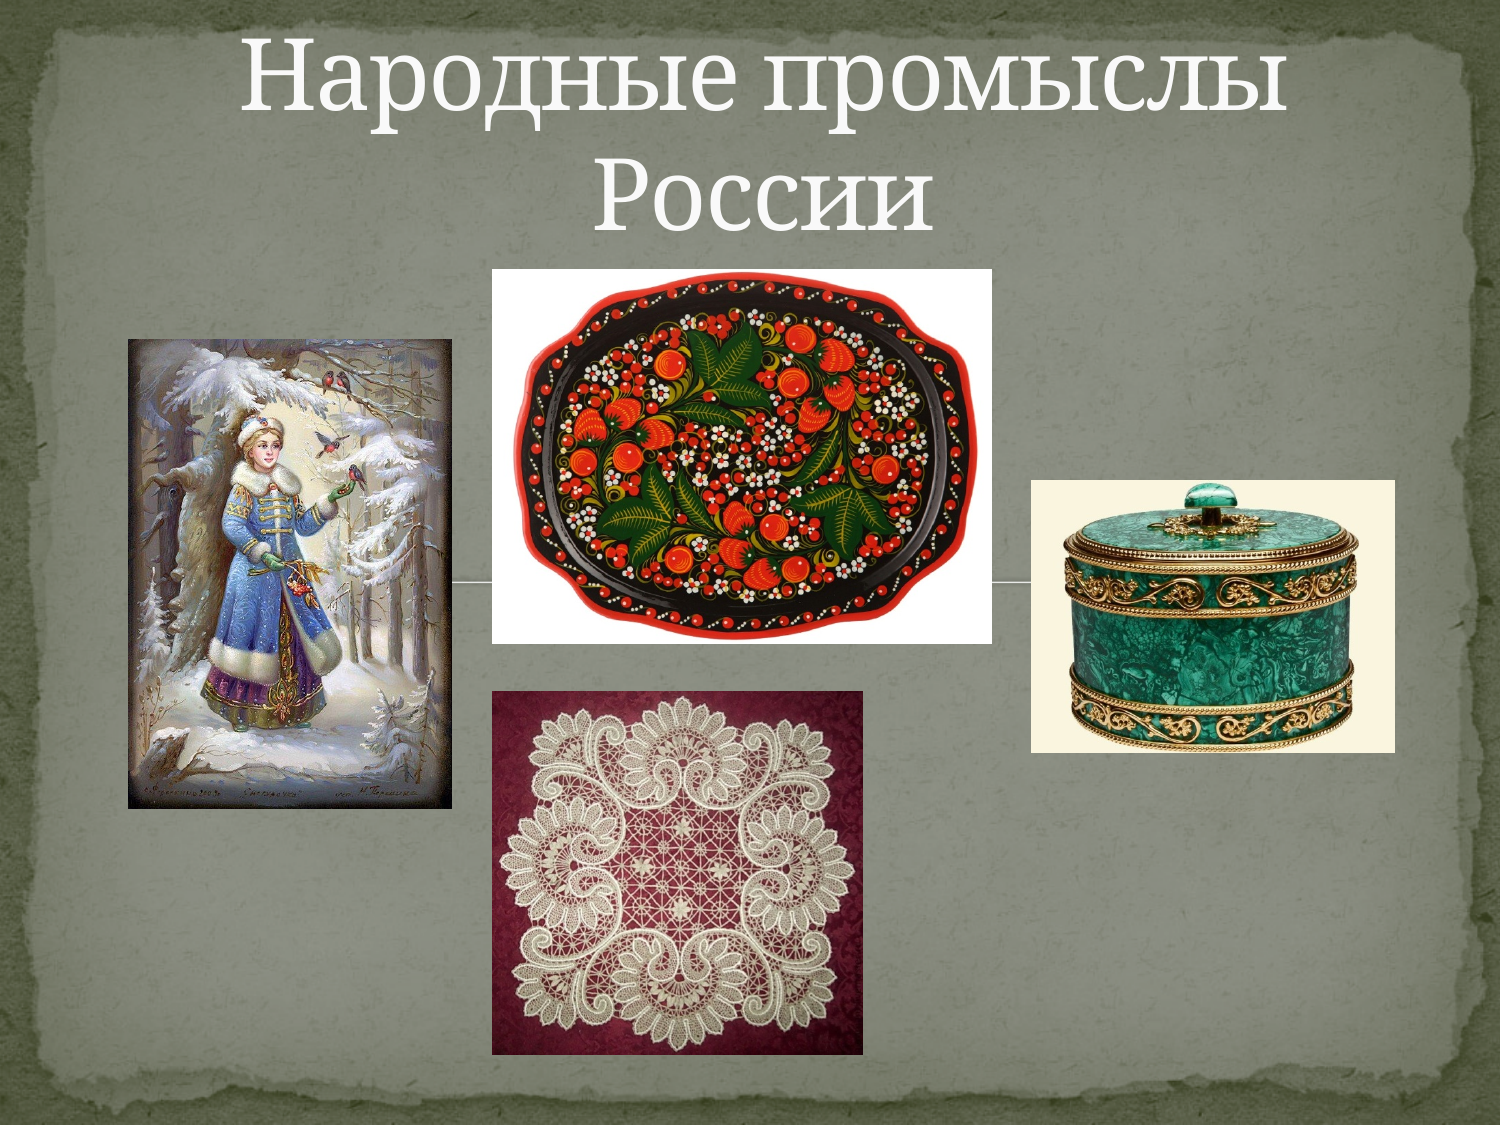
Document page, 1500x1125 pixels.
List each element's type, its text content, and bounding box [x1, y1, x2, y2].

picture [1031, 480, 1395, 753]
picture [492, 269, 992, 644]
title Народные промыслы России [81, 105, 1445, 258]
picture [492, 691, 863, 1055]
picture [128, 339, 452, 809]
